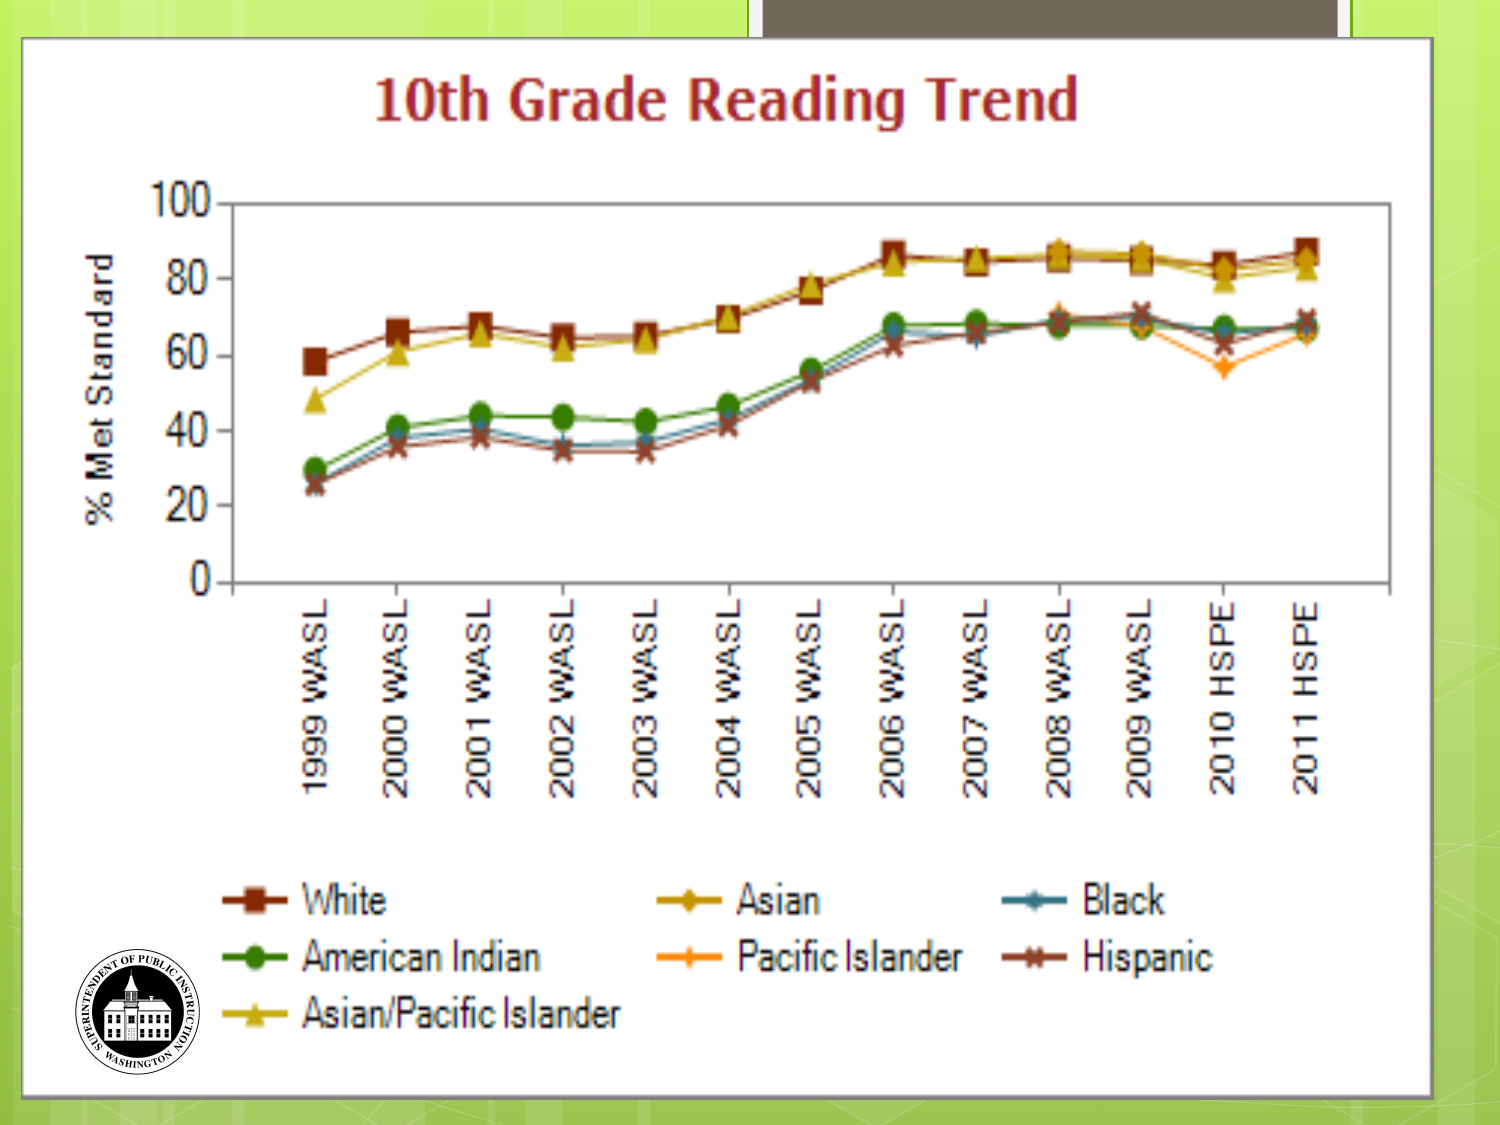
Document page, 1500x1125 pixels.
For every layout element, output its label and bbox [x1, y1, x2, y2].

picture [21, 37, 1434, 1101]
